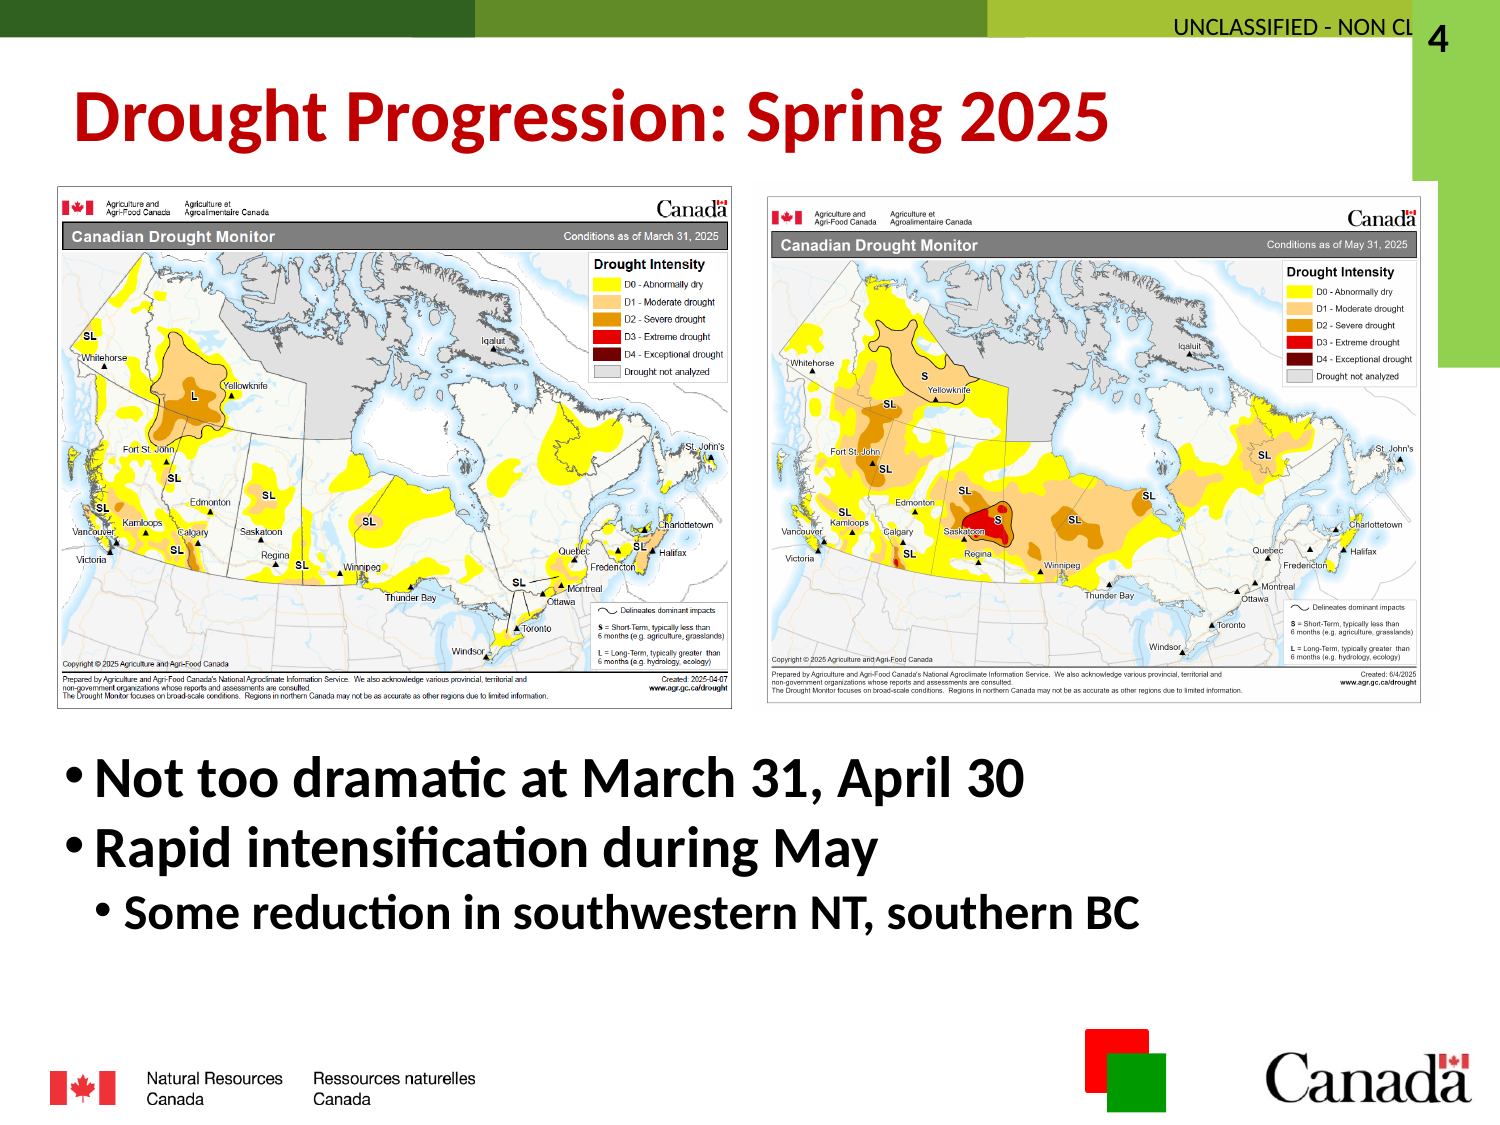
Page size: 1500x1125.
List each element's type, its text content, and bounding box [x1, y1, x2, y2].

text_box Not too dramatic at March 31, April 30 Rapid intensification during May Some reduction in southwestern NT, southern BC [49, 732, 1475, 943]
picture [50, 1071, 475, 1105]
text_box [1107, 1053, 1167, 1113]
text_box Drought Progression: Spring 2025 [58, 59, 1418, 165]
picture [49, 181, 738, 714]
picture [1262, 1049, 1475, 1105]
picture [749, 181, 1439, 714]
text_box [1087, 1031, 1147, 1091]
slide_number 4 [1412, 4, 1500, 67]
